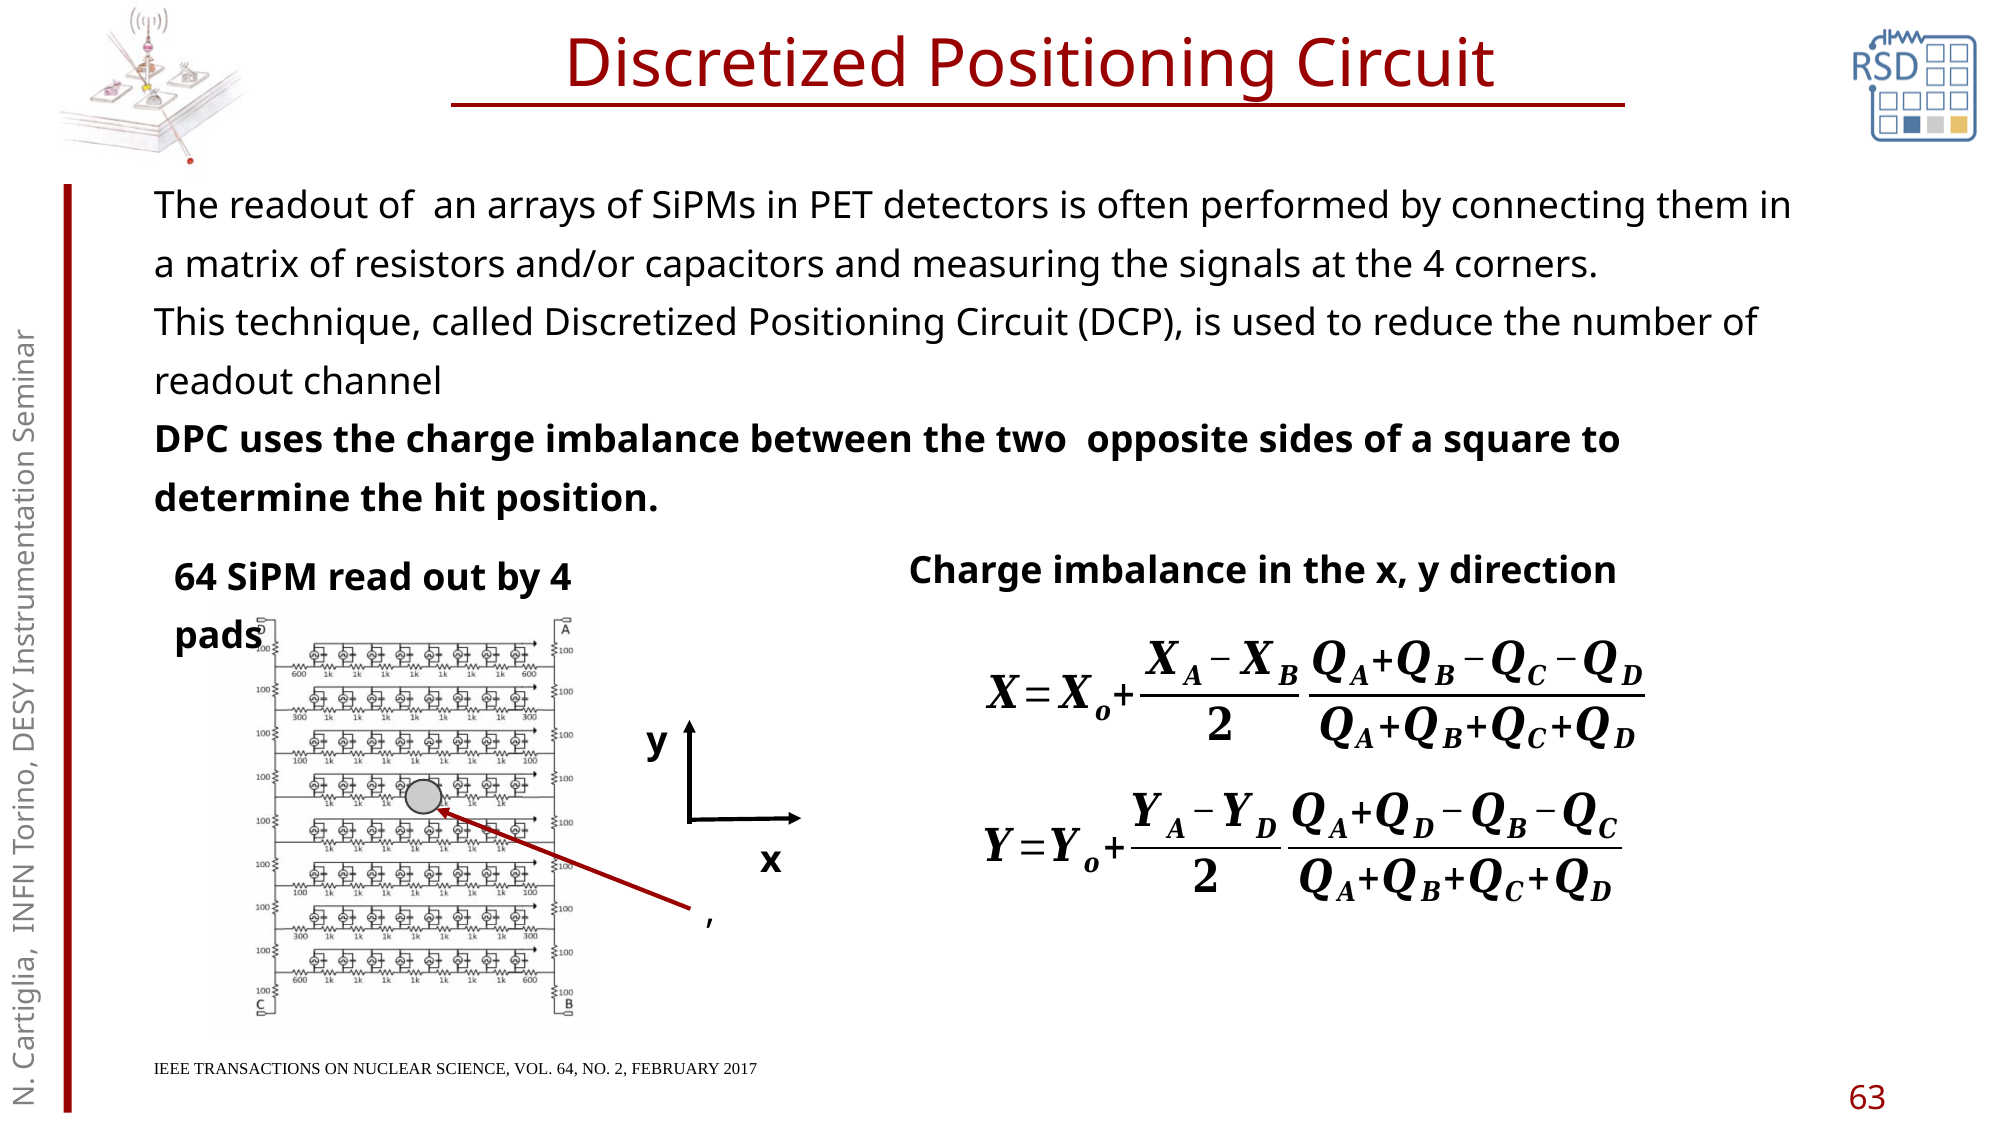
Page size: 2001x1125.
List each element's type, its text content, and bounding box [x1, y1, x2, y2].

footer N. Cartiglia, INFN Torino, DESY Instrumentation Seminar [0, 23, 54, 1123]
slide_number 63 [1833, 1073, 1956, 1125]
title Discretized Positioning Circuit [61, 0, 2000, 108]
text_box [630, 694, 802, 882]
text_box 64 SiPM read out by 4 pads [159, 531, 684, 664]
picture [1845, 108, 1983, 149]
picture [207, 600, 598, 1033]
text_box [435, 808, 632, 910]
text_box IEEE TRANSACTIONS ON NUCLEAR SCIENCE, VOL. 64, NO. 2, FEBRUARY 2017 [139, 1050, 778, 1086]
picture [41, 0, 258, 184]
text_box Charge imbalance in the x, y direction [893, 539, 1643, 599]
text_box The readout of an arrays of SiPMs in PET detectors is often performed by connecting them in a matrix of resistors and/or capacitors and measuring the signals at the 4 corners. This technique, called Discretized Positioning Circuit (DCP), is used to reduce the number of readout channel DPC uses the charge imbalance between the two opposite sides of a square to determine the hit position. [139, 160, 1834, 527]
